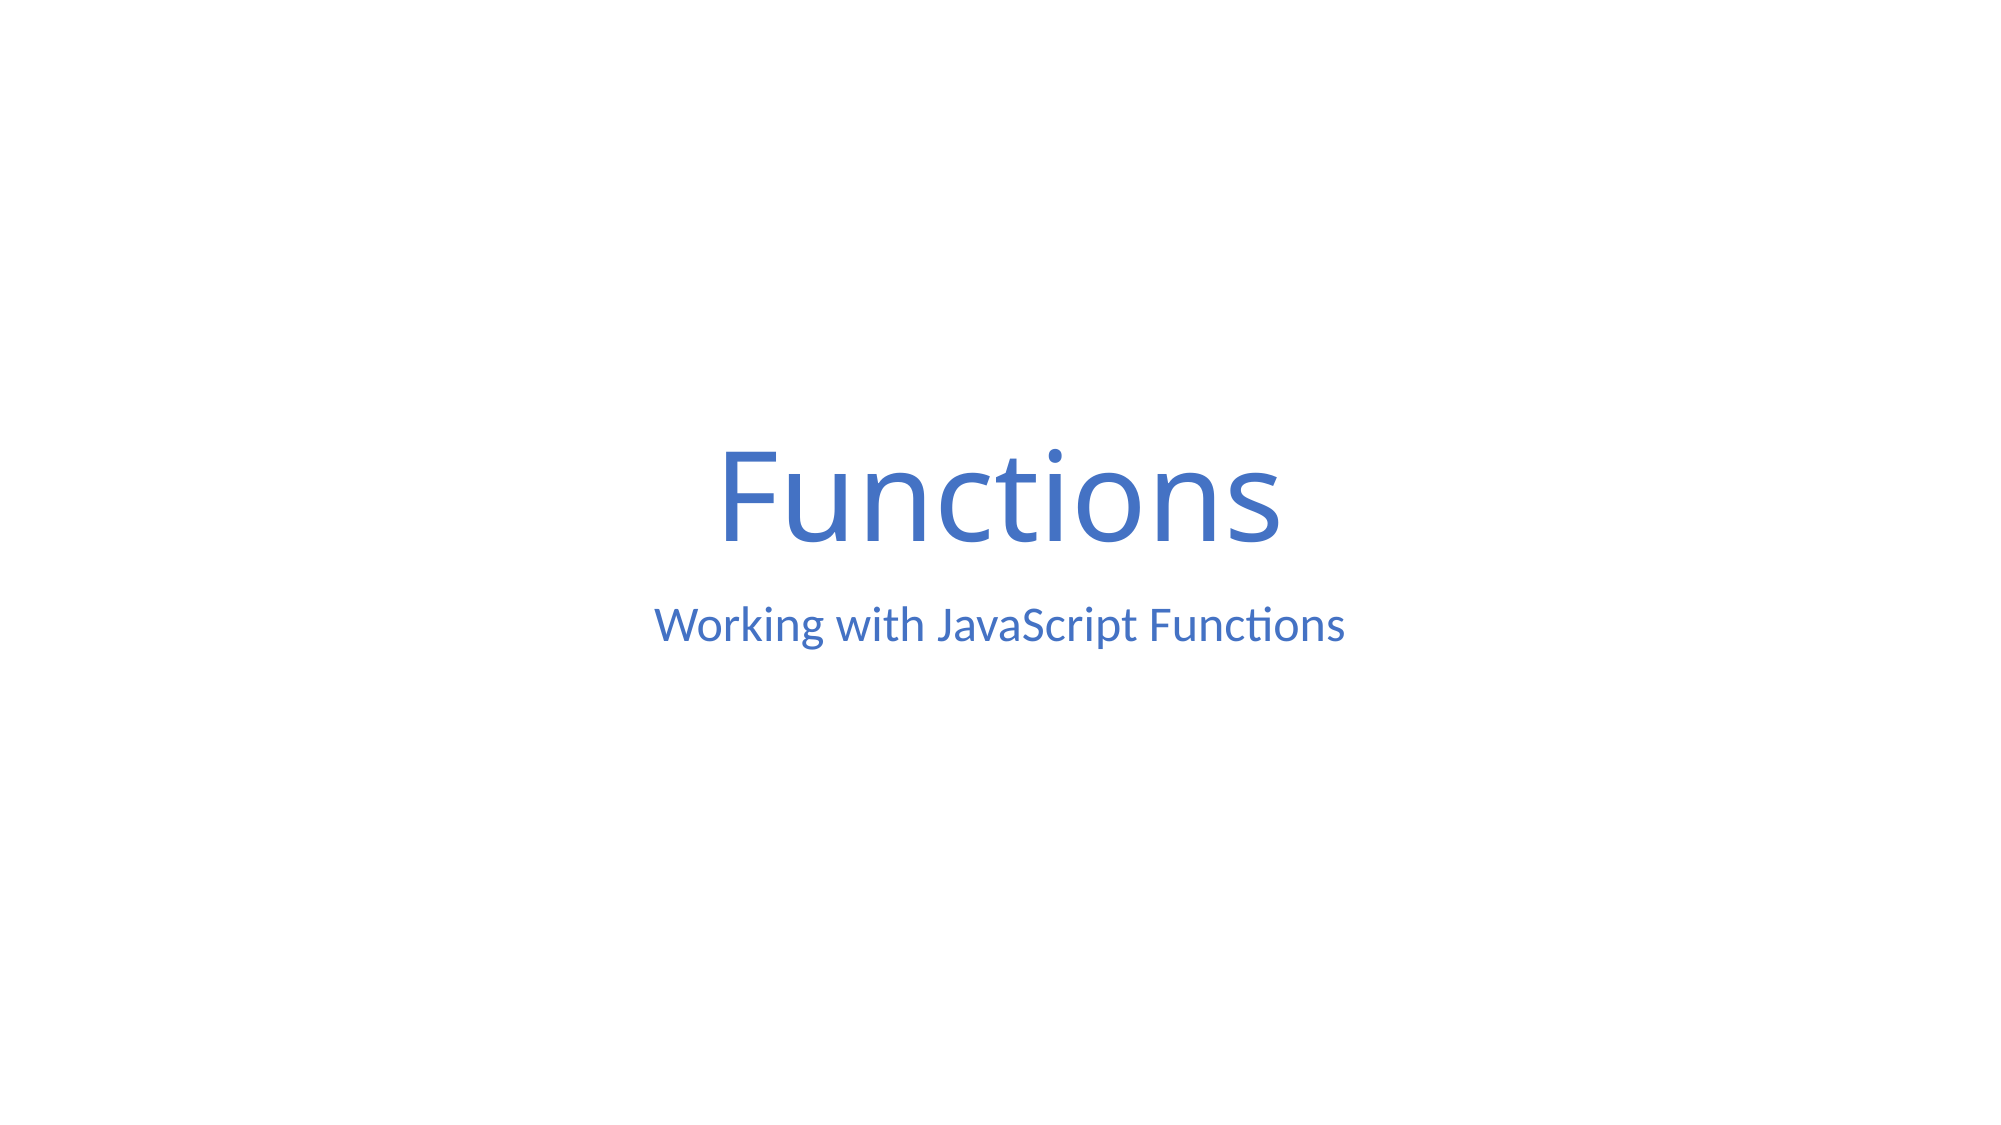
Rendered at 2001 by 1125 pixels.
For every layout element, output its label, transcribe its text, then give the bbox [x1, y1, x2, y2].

subtitle Working with JavaScript Functions [249, 590, 1750, 863]
title Functions [249, 184, 1750, 576]
